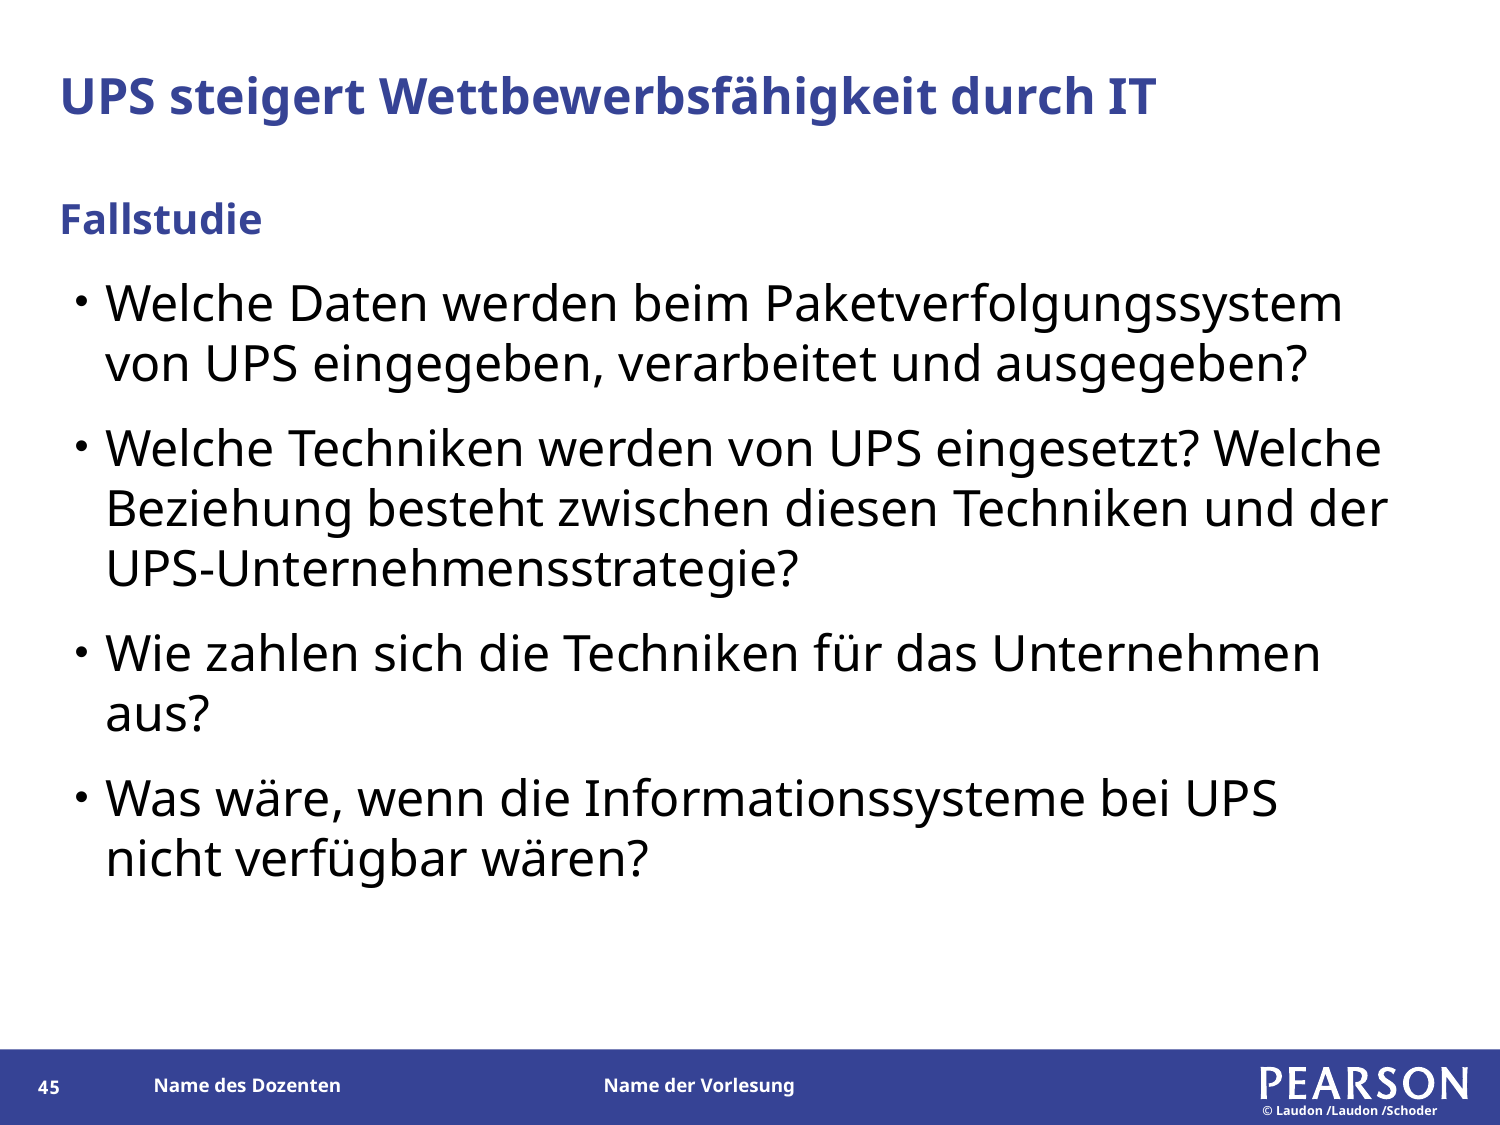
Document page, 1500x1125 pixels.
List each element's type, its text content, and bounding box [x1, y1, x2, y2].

list Welche Daten werden beim Paketverfolgungssystem von UPS eingegeben, verarbeitet und ausgegeben? Welche Techniken werden von UPS eingesetzt? Welche Beziehung besteht zwischen diesen Techniken und der UPS-Unternehmensstrategie? Wie zahlen sich die Techniken für das Unternehmen aus? Was wäre, wenn die Informationssysteme bei UPS nicht verfügbar wären? [59, 263, 1410, 1017]
subtitle Fallstudie [59, 192, 1410, 243]
slide_number 44 [22, 1067, 136, 1098]
title UPS steigert Wettbewerbsfähigkeit durch IT [59, 64, 1410, 192]
